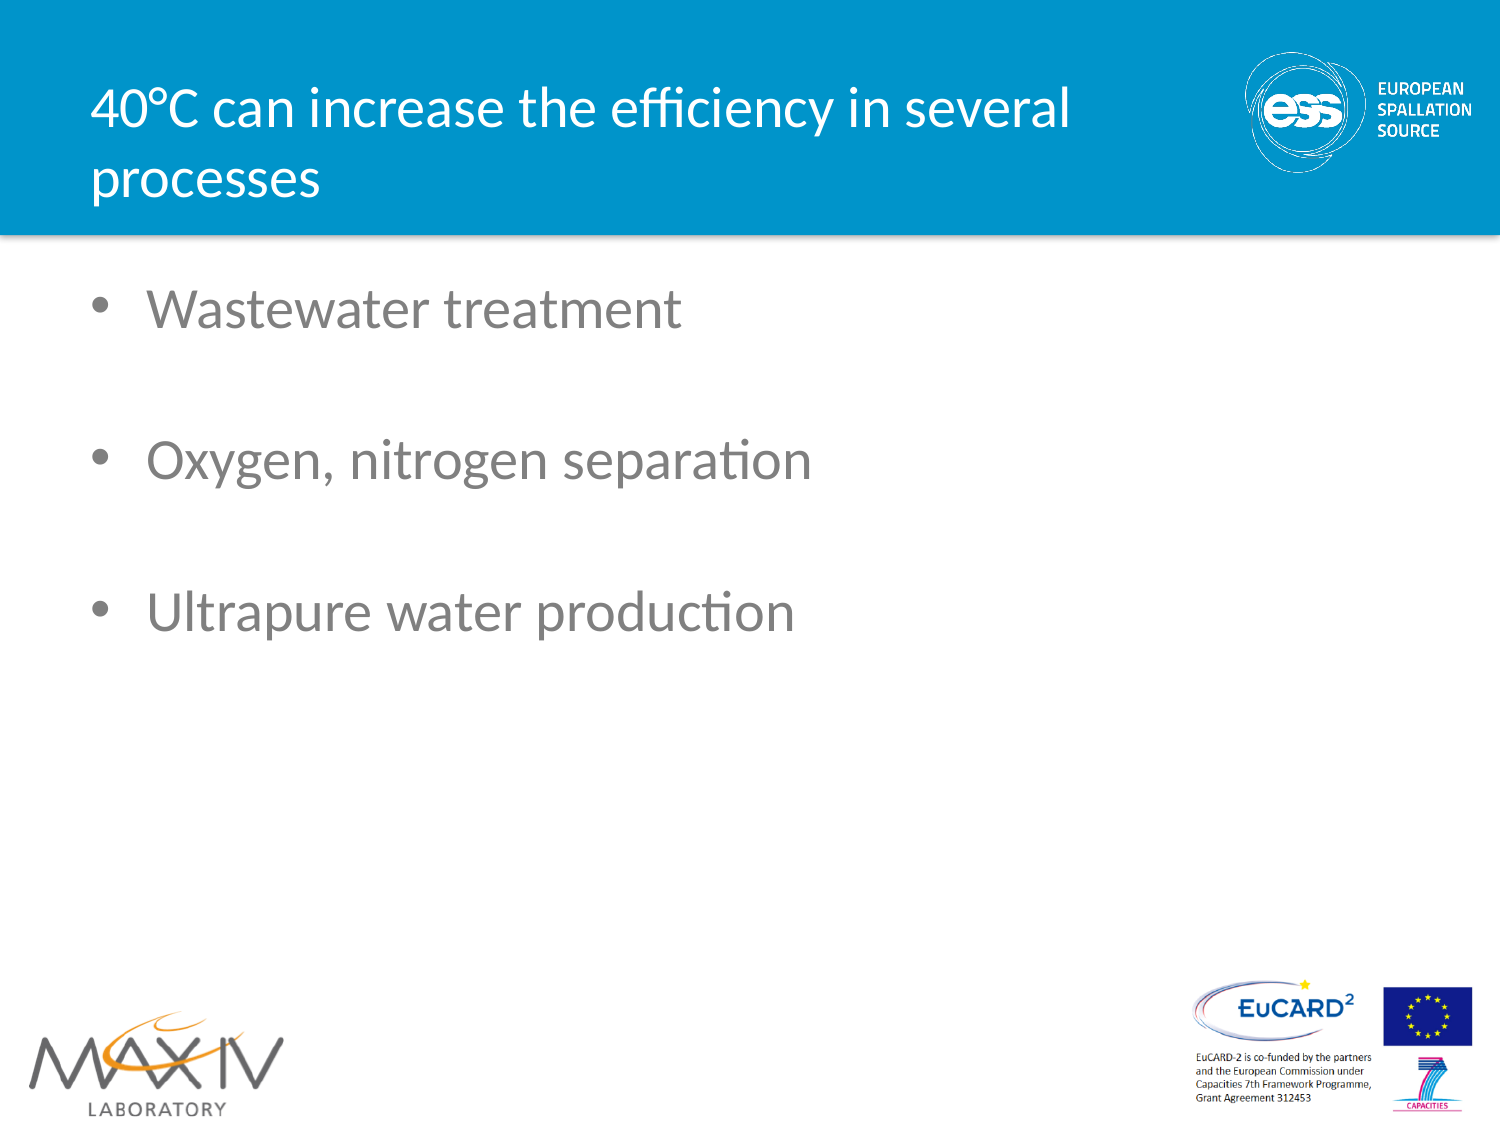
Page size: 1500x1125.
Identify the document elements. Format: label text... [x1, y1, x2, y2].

picture [1418, 104, 1423, 115]
picture [1432, 125, 1438, 136]
picture [1436, 104, 1444, 115]
picture [1454, 83, 1458, 94]
picture [1443, 86, 1450, 93]
picture [1422, 125, 1428, 134]
picture [1379, 83, 1385, 94]
picture [1398, 109, 1406, 115]
picture [1409, 104, 1415, 115]
picture [1400, 83, 1407, 94]
picture [1389, 104, 1393, 115]
title 40°C can increase the efficiency in several processes [75, 45, 1247, 233]
list Wastewater treatment Oxygen, nitrogen separation Ultrapure water production [75, 262, 1425, 1005]
picture [1264, 94, 1342, 127]
picture [1186, 972, 1477, 1123]
picture [29, 1011, 284, 1117]
picture [1423, 83, 1430, 94]
